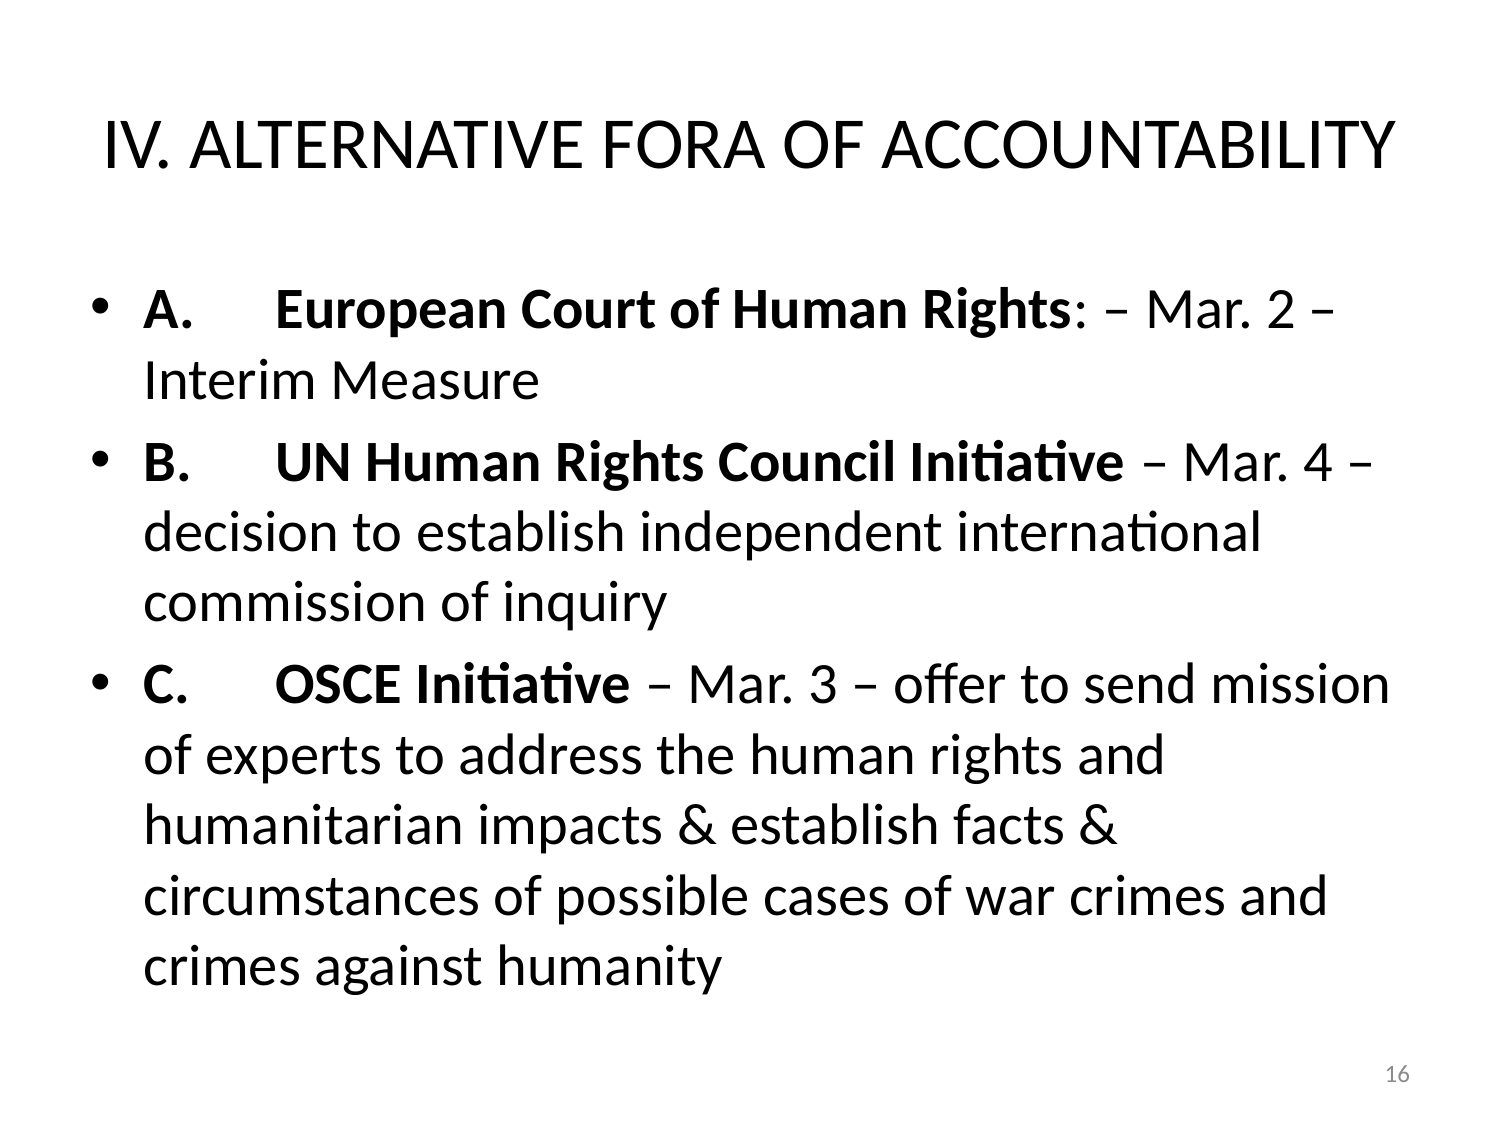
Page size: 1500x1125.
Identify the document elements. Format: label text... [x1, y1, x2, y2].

title IV. ALTERNATIVE FORA OF ACCOUNTABILITY [75, 45, 1425, 233]
slide_number 16 [1074, 1042, 1425, 1103]
list A. European Court of Human Rights: – Mar. 2 – Interim Measure B. UN Human Rights Council Initiative – Mar. 4 – decision to establish independent international commission of inquiry C. OSCE Initiative – Mar. 3 – offer to send mission of experts to address the human rights and humanitarian impacts & establish facts & circumstances of possible cases of war crimes and crimes against humanity [75, 262, 1425, 1005]
